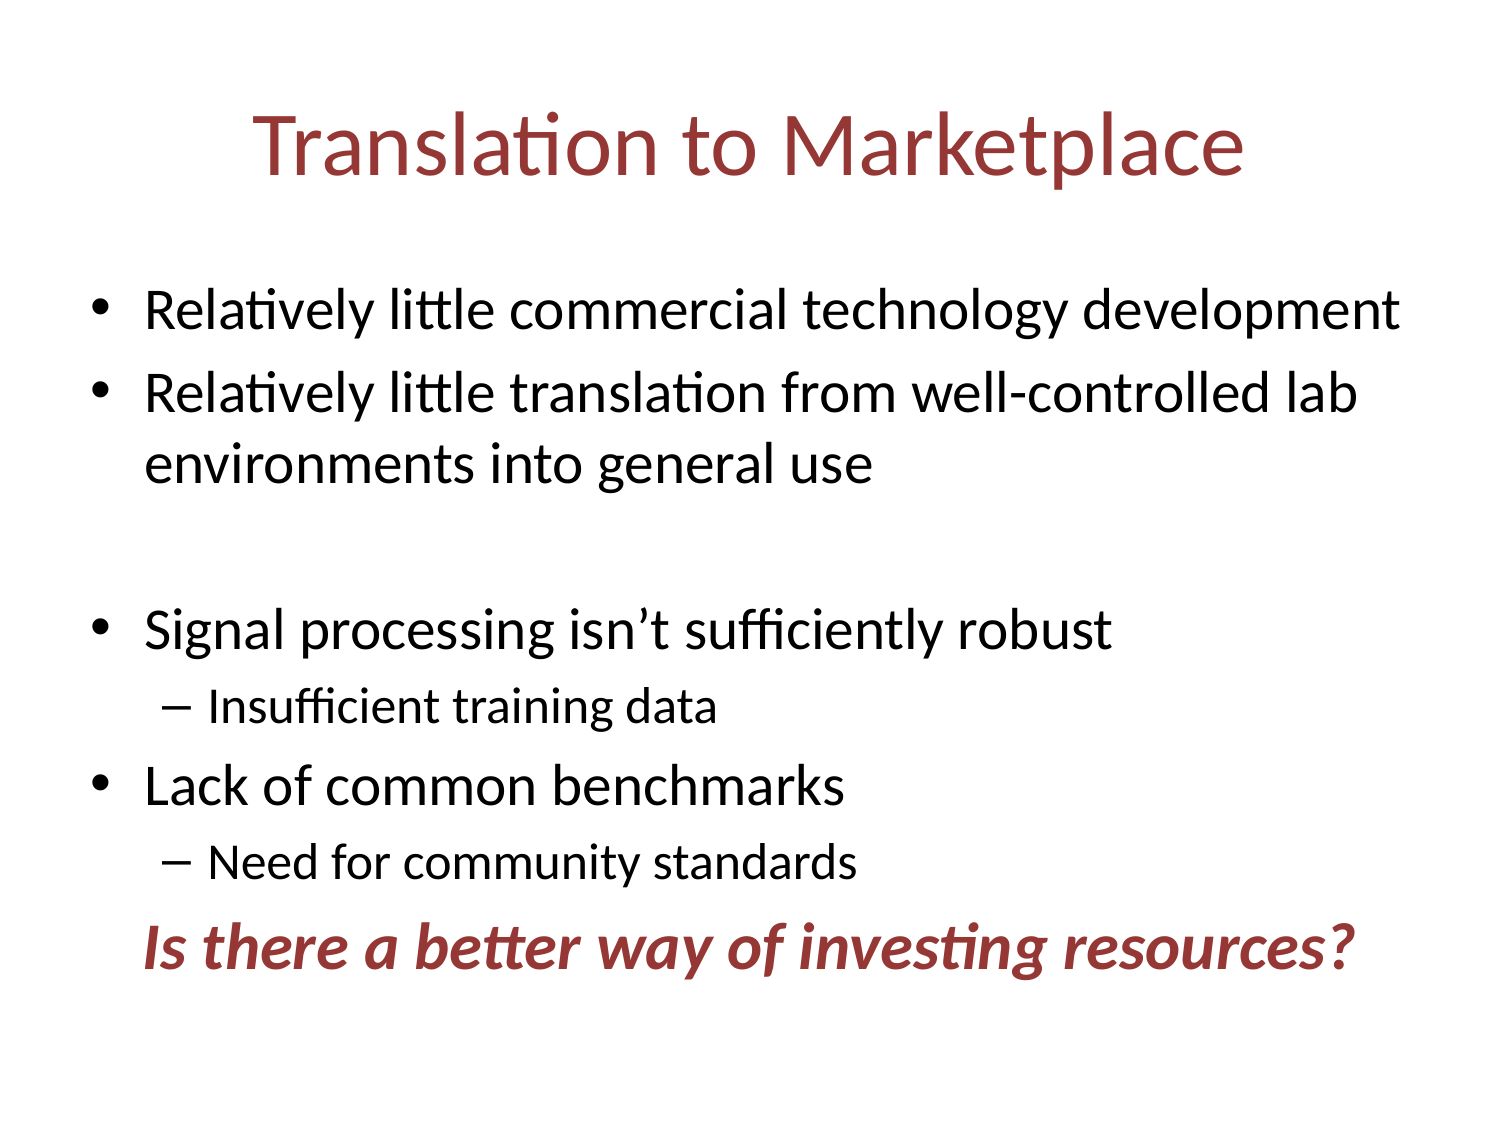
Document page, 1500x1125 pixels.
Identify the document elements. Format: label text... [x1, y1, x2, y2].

list Relatively little commercial technology development Relatively little translation from well-controlled lab environments into general use Signal processing isn’t sufficiently robust Insufficient training data Lack of common benchmarks Need for community standards Is there a better way of investing resources? [75, 262, 1425, 1005]
title Translation to Marketplace [75, 45, 1425, 233]
